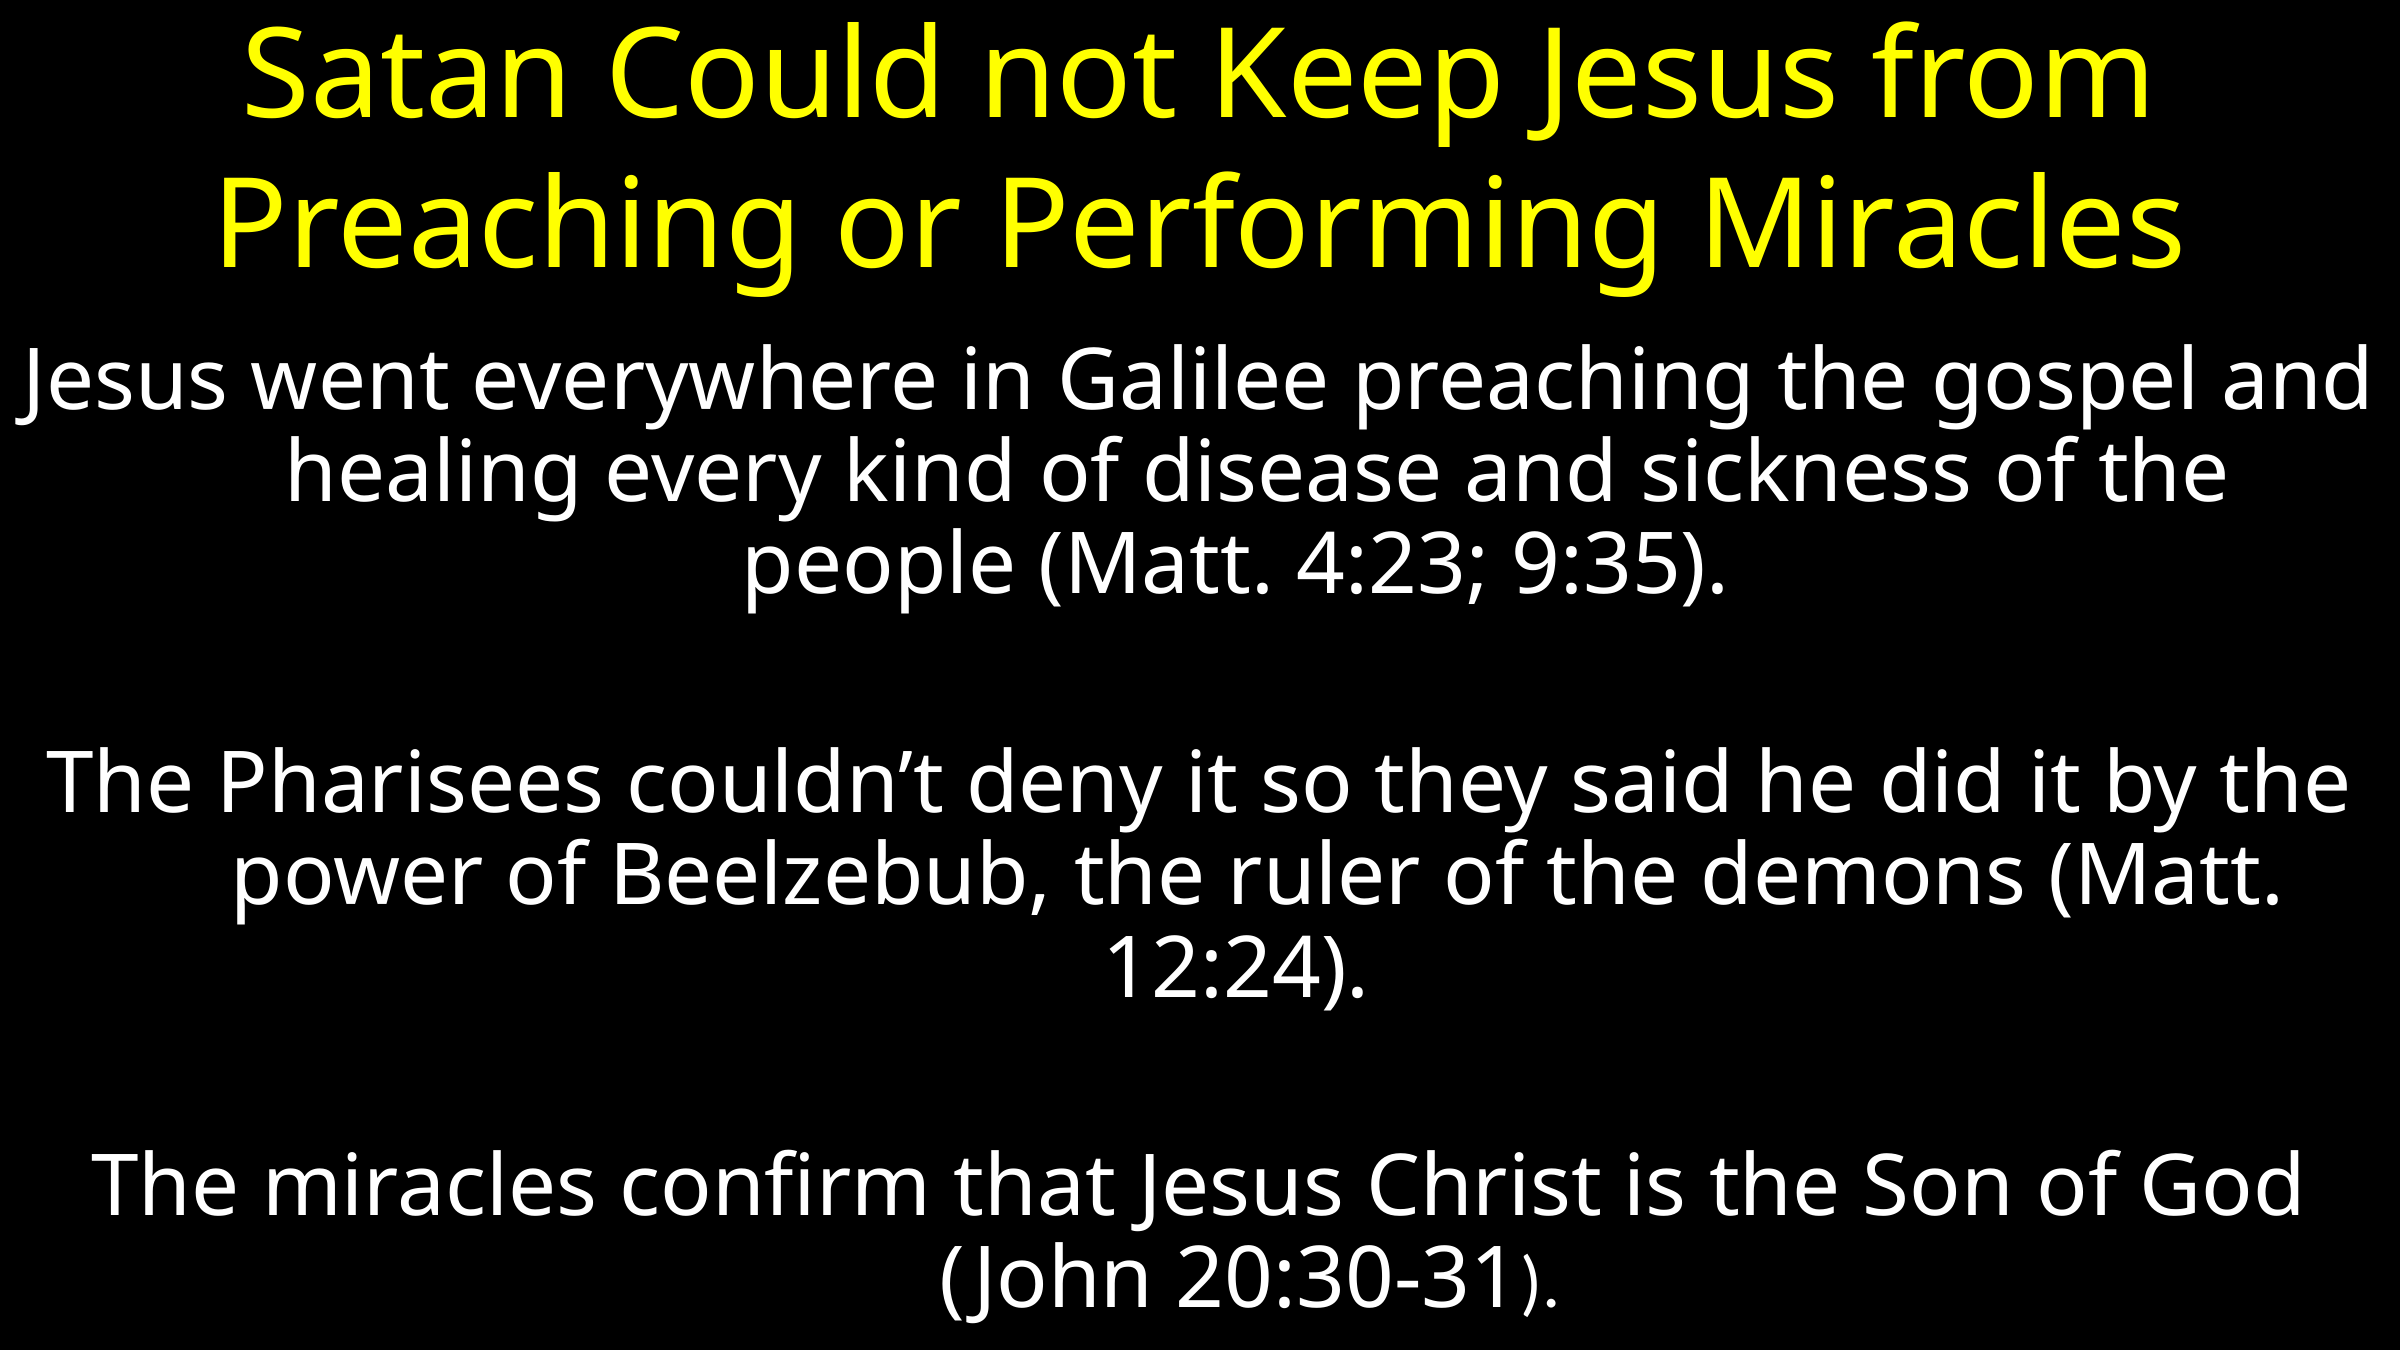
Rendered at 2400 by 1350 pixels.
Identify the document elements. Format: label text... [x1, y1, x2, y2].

title Satan Could not Keep Jesus from Preaching or Performing Miracles [0, 0, 2400, 285]
subtitle Jesus went everywhere in Galilee preaching the gospel and healing every kind of disease and sickness of the people (Matt. 4:23; 9:35). The Pharisees couldn’t deny it so they said he did it by the power of Beelzebub, the ruler of the demons (Matt. 12:24). The miracles confirm that Jesus Christ is the Son of God (John 20:30-31). [0, 324, 2400, 1350]
